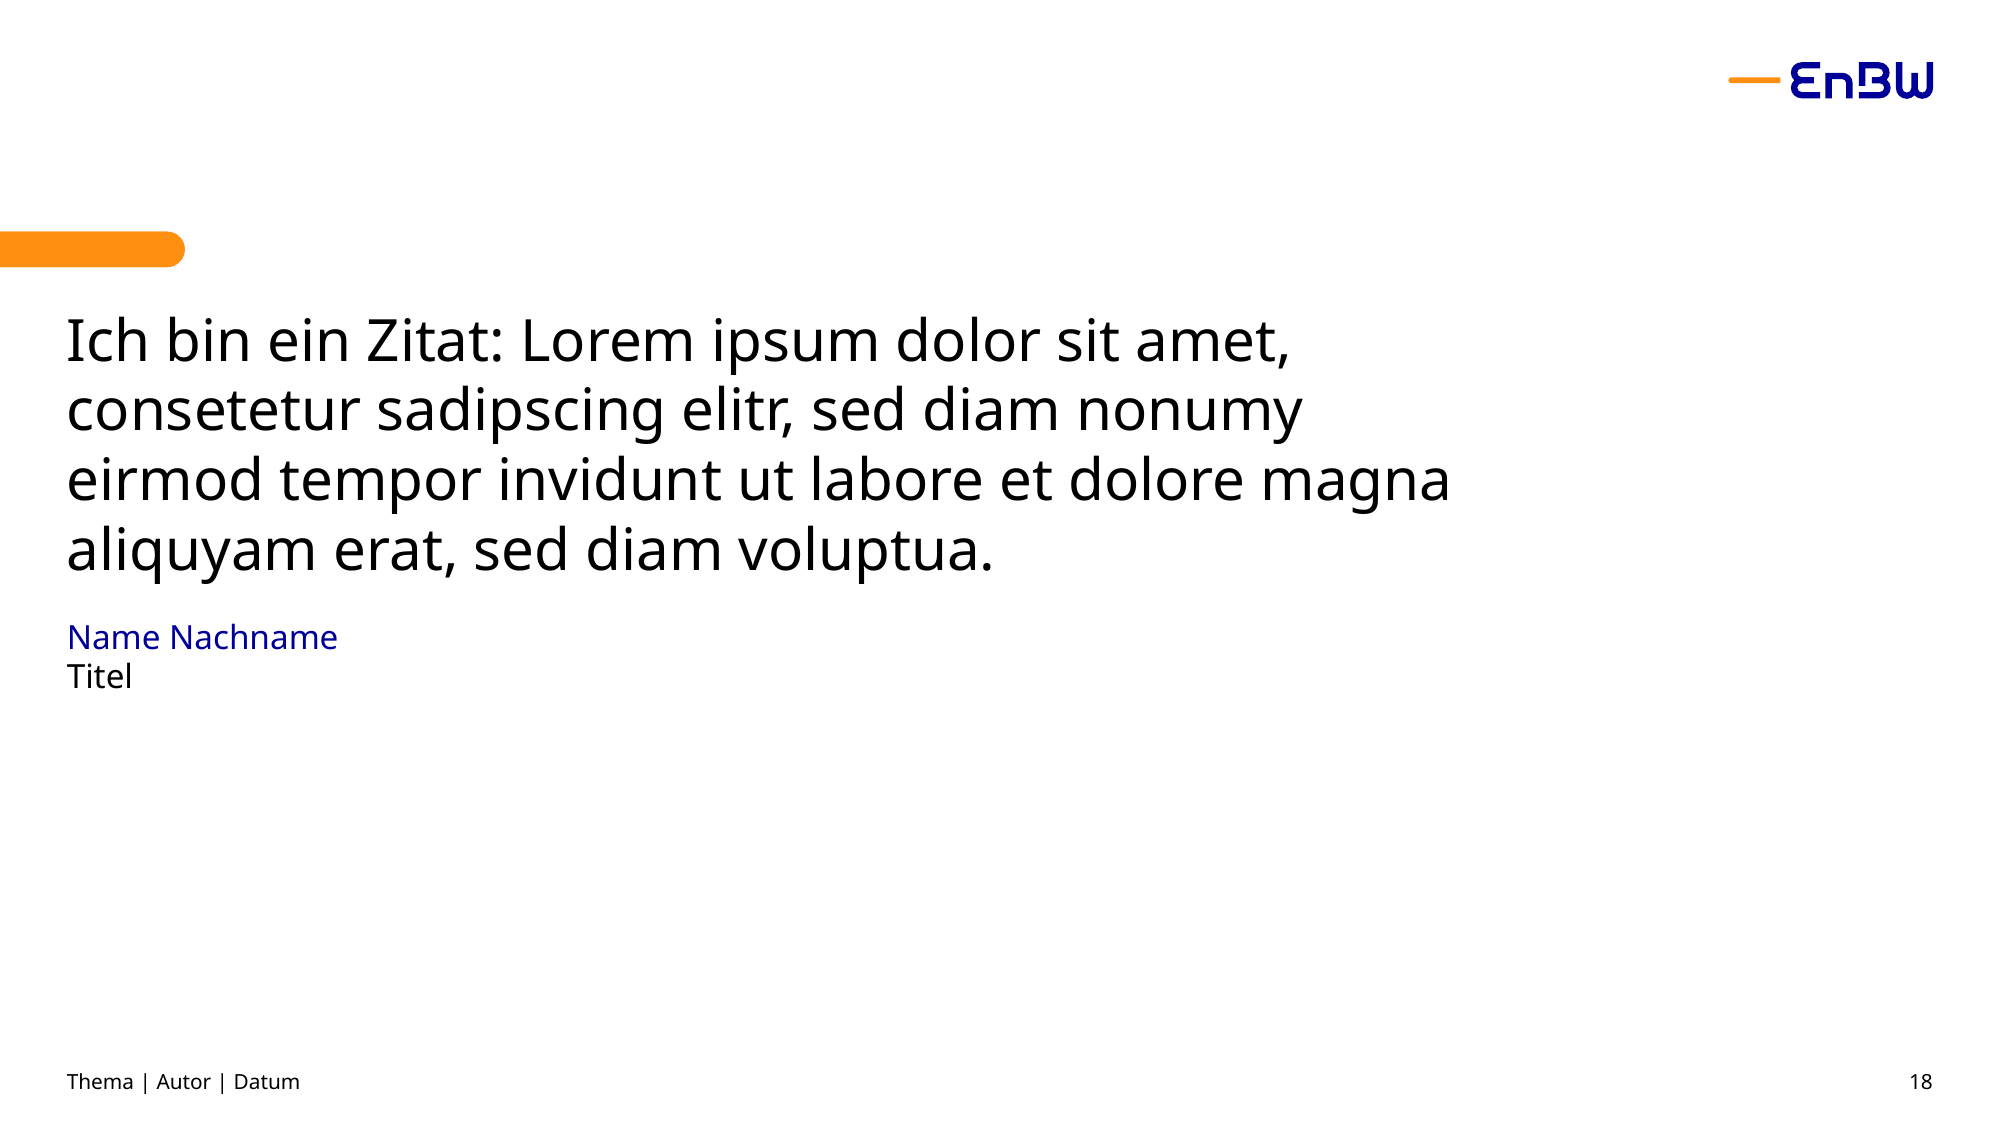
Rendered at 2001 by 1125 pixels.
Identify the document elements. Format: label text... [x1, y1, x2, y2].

slide_number 18 [1886, 1073, 1933, 1097]
list Ich bin ein Zitat: Lorem ipsum dolor sit amet, consetetur sadipscing elitr, sed diam nonumy eirmod tempor invidunt ut labore et dolore magna aliquyam erat, sed diam voluptua. Name Nachname Titel [66, 302, 1485, 1030]
footer Thema | Autor | Datum [66, 1073, 1485, 1097]
